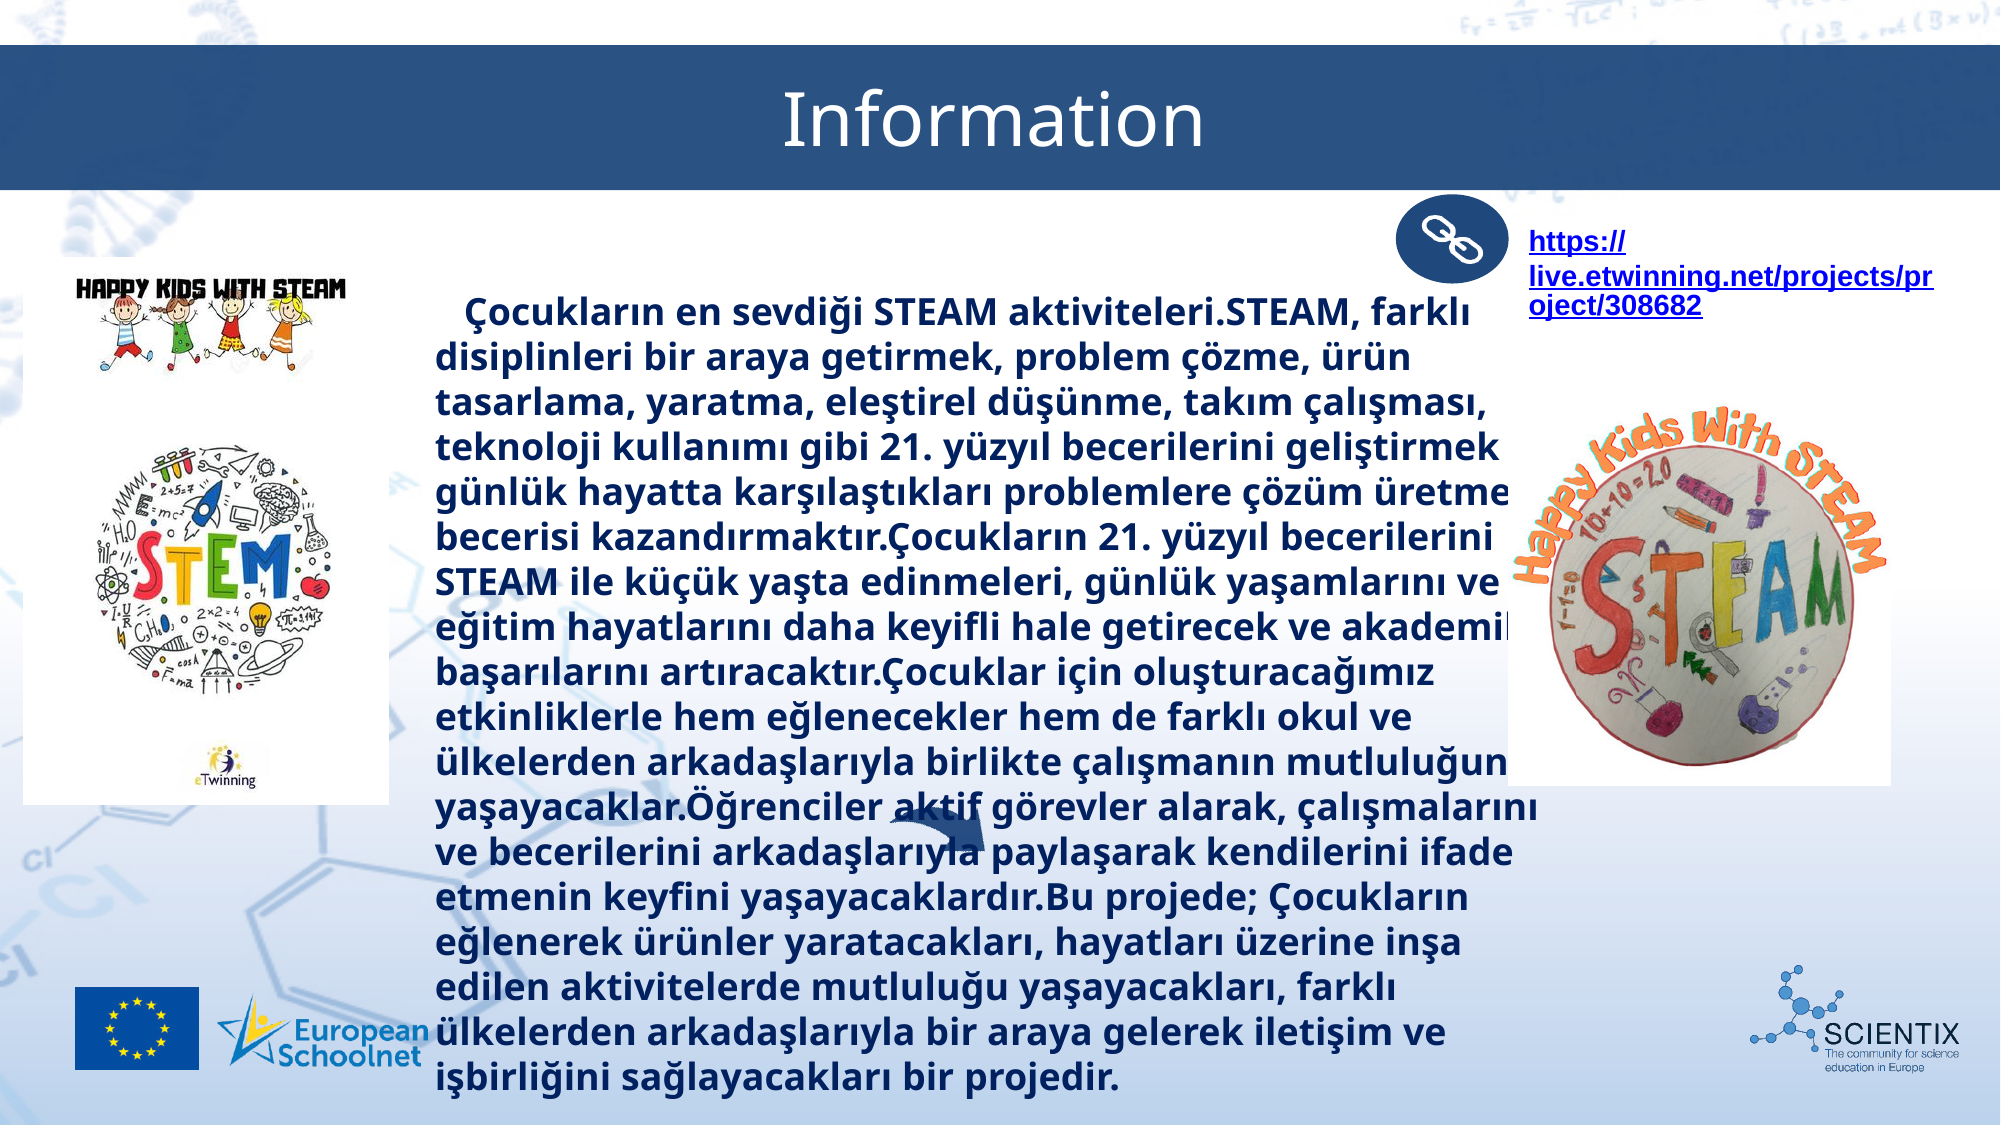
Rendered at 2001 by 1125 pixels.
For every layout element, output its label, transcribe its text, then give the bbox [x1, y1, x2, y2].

text_box Çocukların en sevdiği STEAM aktiviteleri.STEAM, farklı disiplinleri bir araya getirmek, problem çözme, ürün tasarlama, yaratma, eleştirel düşünme, takım çalışması, teknoloji kullanımı gibi 21. yüzyıl becerilerini geliştirmek ve günlük hayatta karşılaştıkları problemlere çözüm üretme becerisi kazandırmaktır.Çocukların 21. yüzyıl becerilerini STEAM ile küçük yaşta edinmeleri, günlük yaşamlarını ve eğitim hayatlarını daha keyifli hale getirecek ve akademik başarılarını artıracaktır.Çocuklar için oluşturacağımız etkinliklerle hem eğlenecekler hem de farklı okul ve ülkelerden arkadaşlarıyla birlikte çalışmanın mutluluğunu yaşayacaklar.Öğrenciler aktif görevler alarak, çalışmalarını ve becerilerini arkadaşlarıyla paylaşarak kendilerini ifade etmenin keyfini yaşayacaklardır.Bu projede; Çocukların eğlenerek ürünler yaratacakları, hayatları üzerine inşa edilen aktivitelerde mutluluğu yaşayacakları, farklı ülkelerden arkadaşlarıyla bir araya gelerek iletişim ve işbirliğini sağlayacakları bir projedir. [420, 280, 1598, 1106]
title Information [100, 43, 1896, 189]
picture [0, 0, 2001, 1125]
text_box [1395, 193, 1955, 337]
